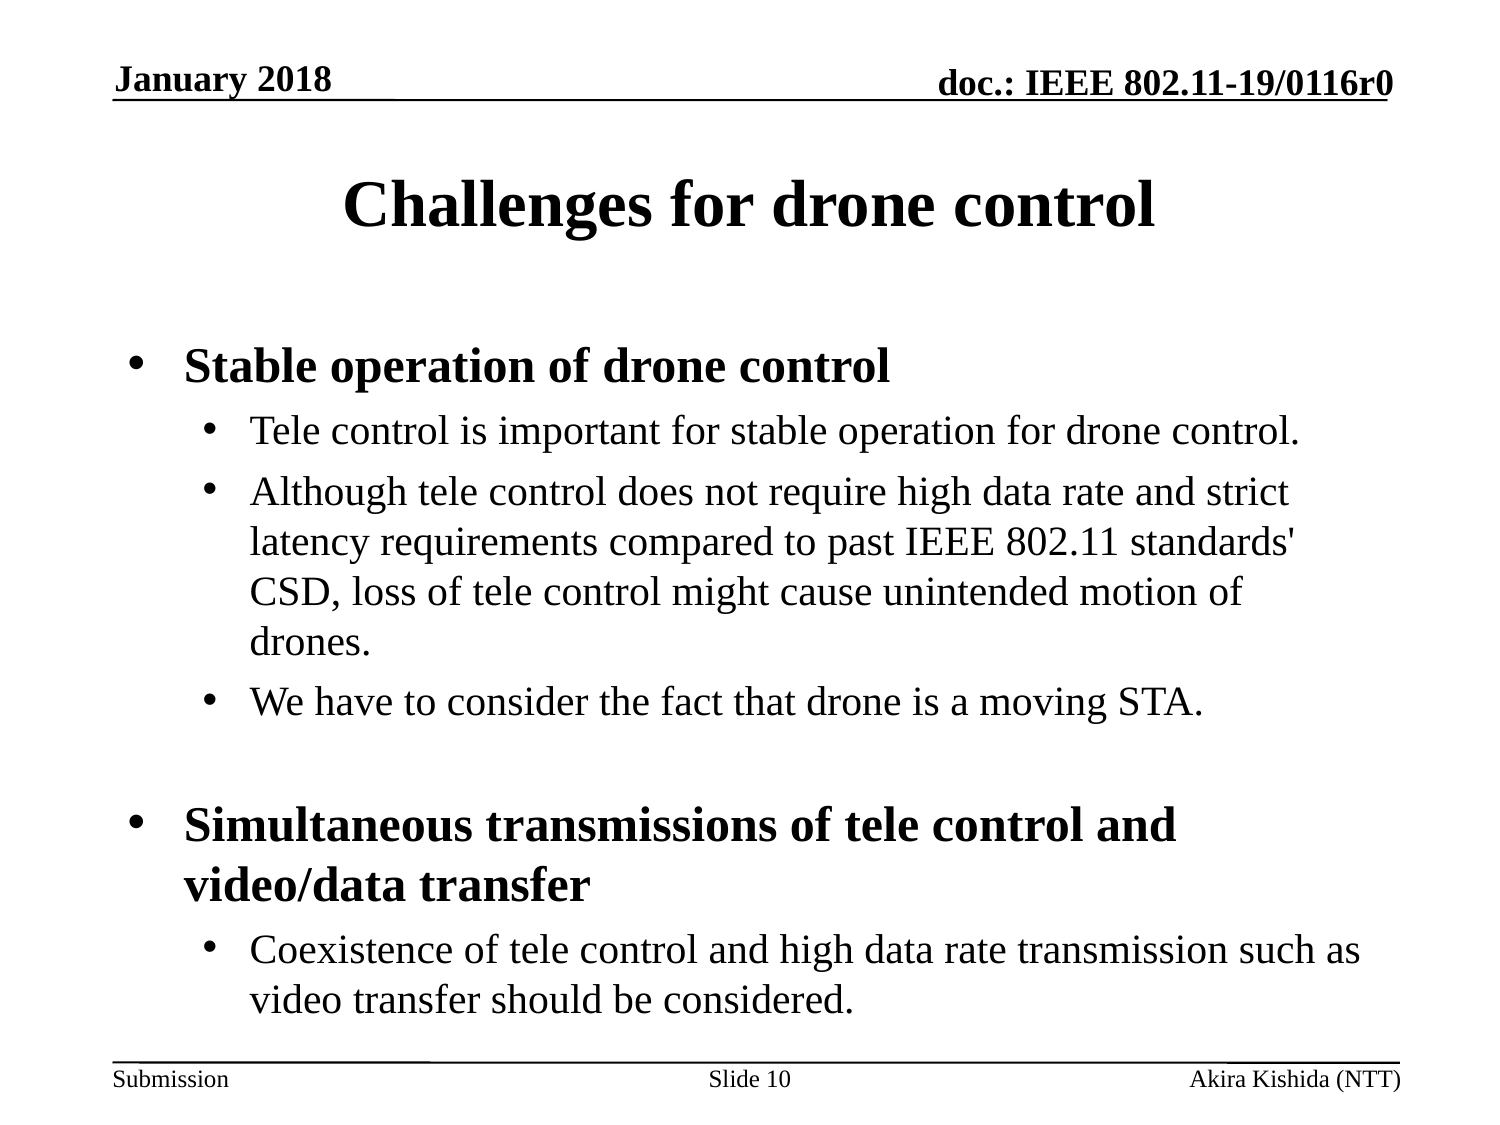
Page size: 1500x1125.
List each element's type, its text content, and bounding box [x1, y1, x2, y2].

footer Akira Kishida (NTT) [878, 1061, 1402, 1093]
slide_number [114, 54, 423, 100]
title Challenges for drone control [112, 112, 1388, 288]
slide_number Slide 10 [684, 1061, 816, 1123]
list Stable operation of drone control Tele control is important for stable operation for drone control. Although tele control does not require high data rate and strict latency requirements compared to past IEEE 802.11 standards' CSD, loss of tele control might cause unintended motion of drones. We have to consider the fact that drone is a moving STA. Simultaneous transmissions of tele control and video/data transfer Coexistence of tele control and high data rate transmission such as video transfer should be considered. [112, 324, 1388, 1063]
